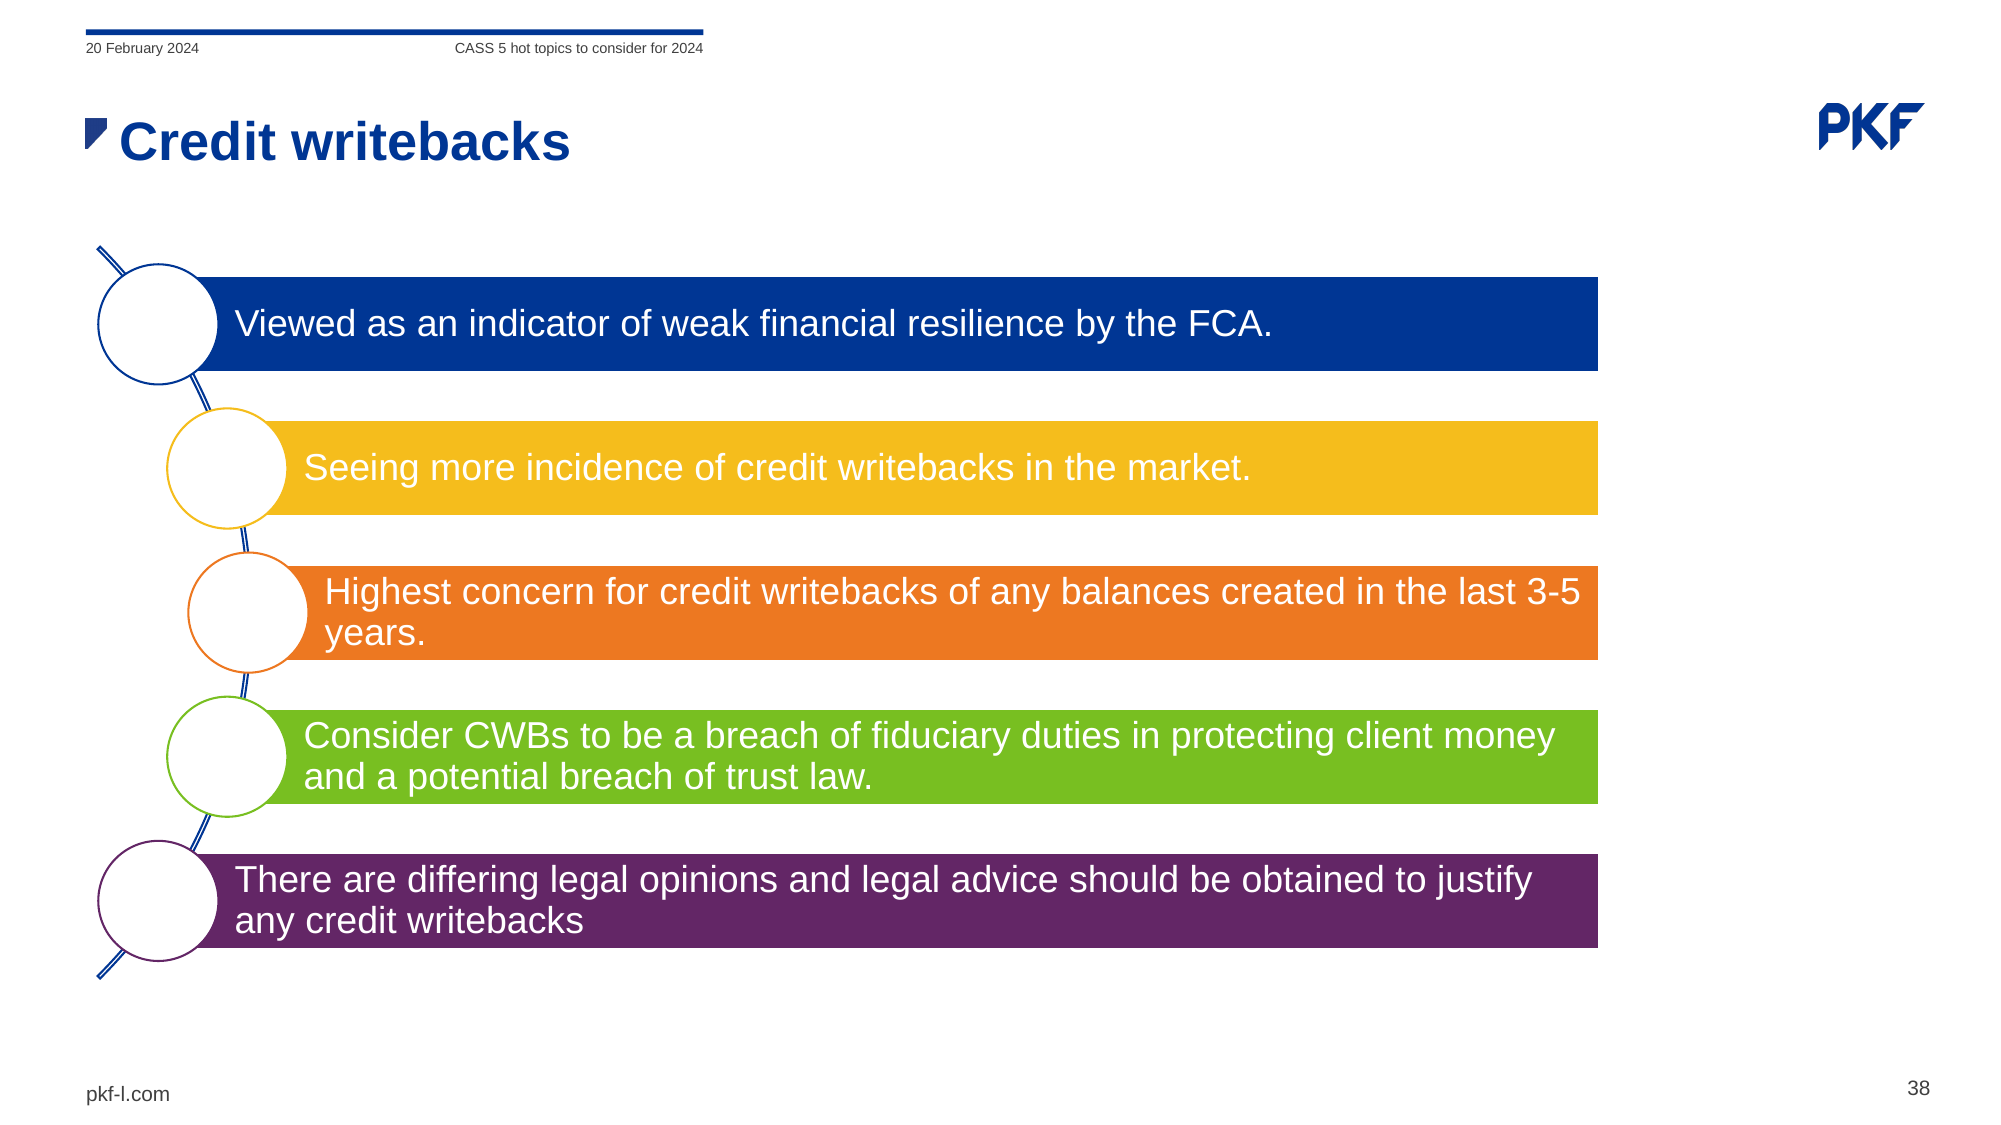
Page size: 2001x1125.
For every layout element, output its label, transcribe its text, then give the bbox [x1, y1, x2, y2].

title Credit writebacks [119, 113, 1644, 229]
picture [85, 118, 107, 149]
picture [1819, 103, 1925, 150]
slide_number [85, 37, 203, 59]
slide_number 38 [1816, 1067, 1931, 1106]
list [85, 228, 1610, 997]
footer CASS 5 hot topics to consider for 2024 [203, 37, 704, 59]
